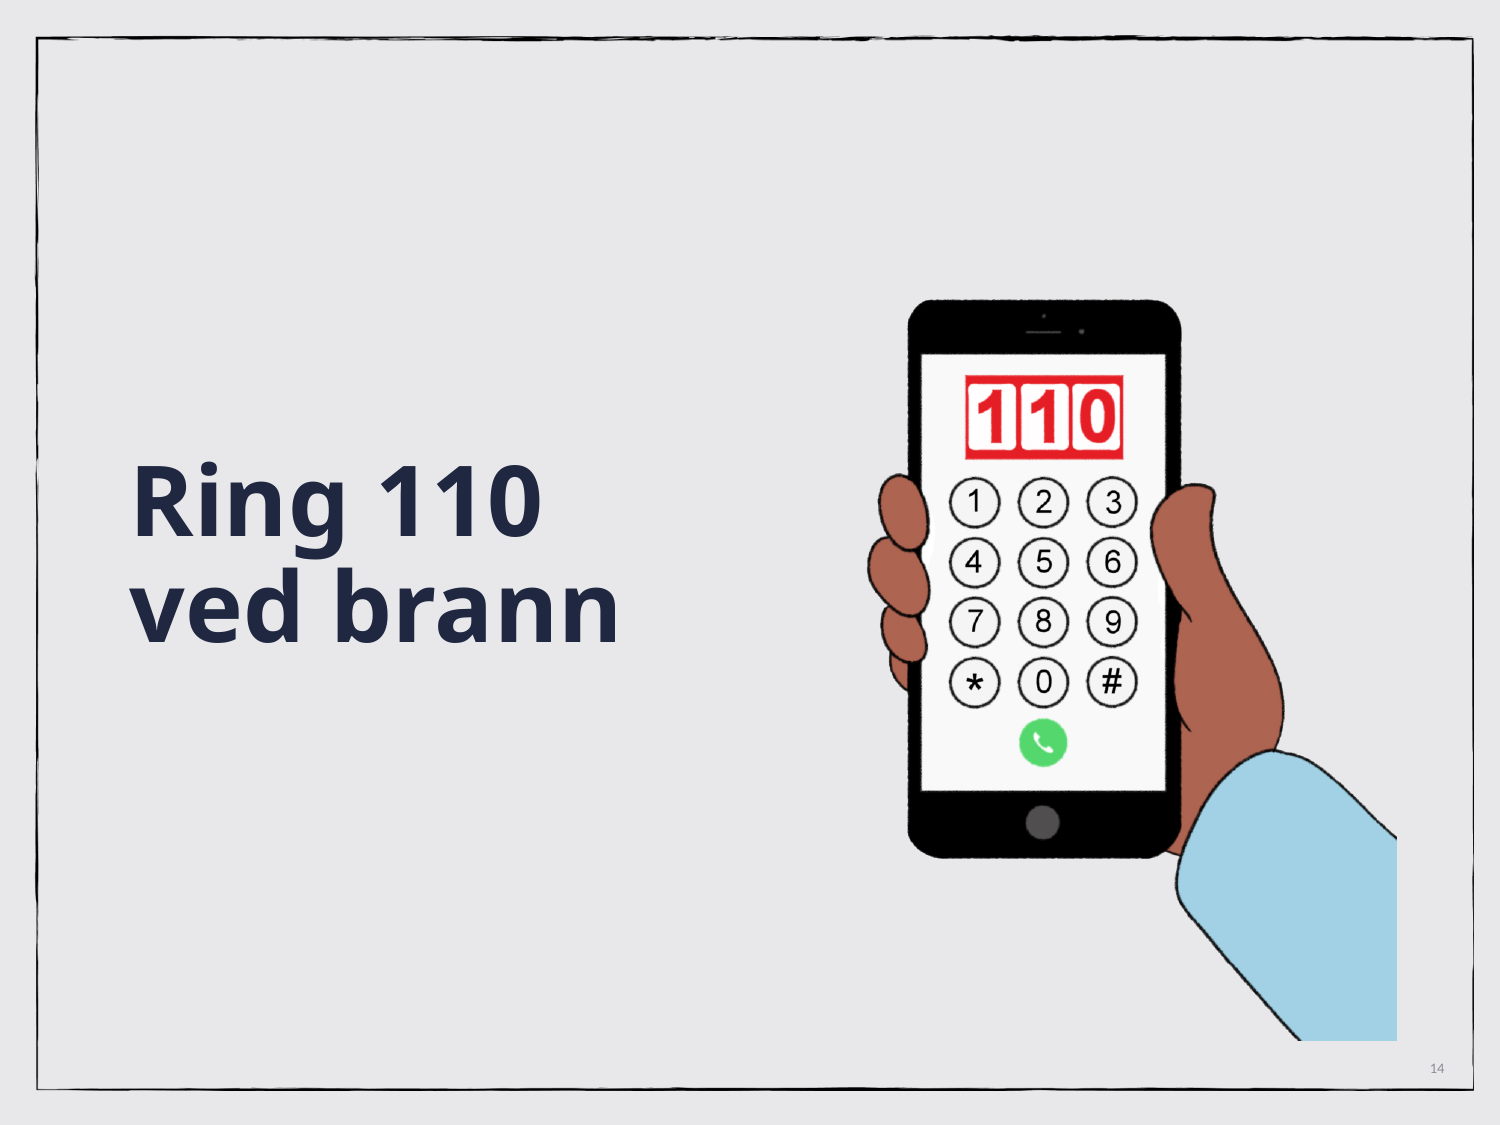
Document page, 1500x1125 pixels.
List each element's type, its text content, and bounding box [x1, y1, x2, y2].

title Ring 110 ved brann [114, 444, 827, 686]
picture [36, 36, 1474, 1089]
slide_number 14 [1121, 1037, 1460, 1098]
